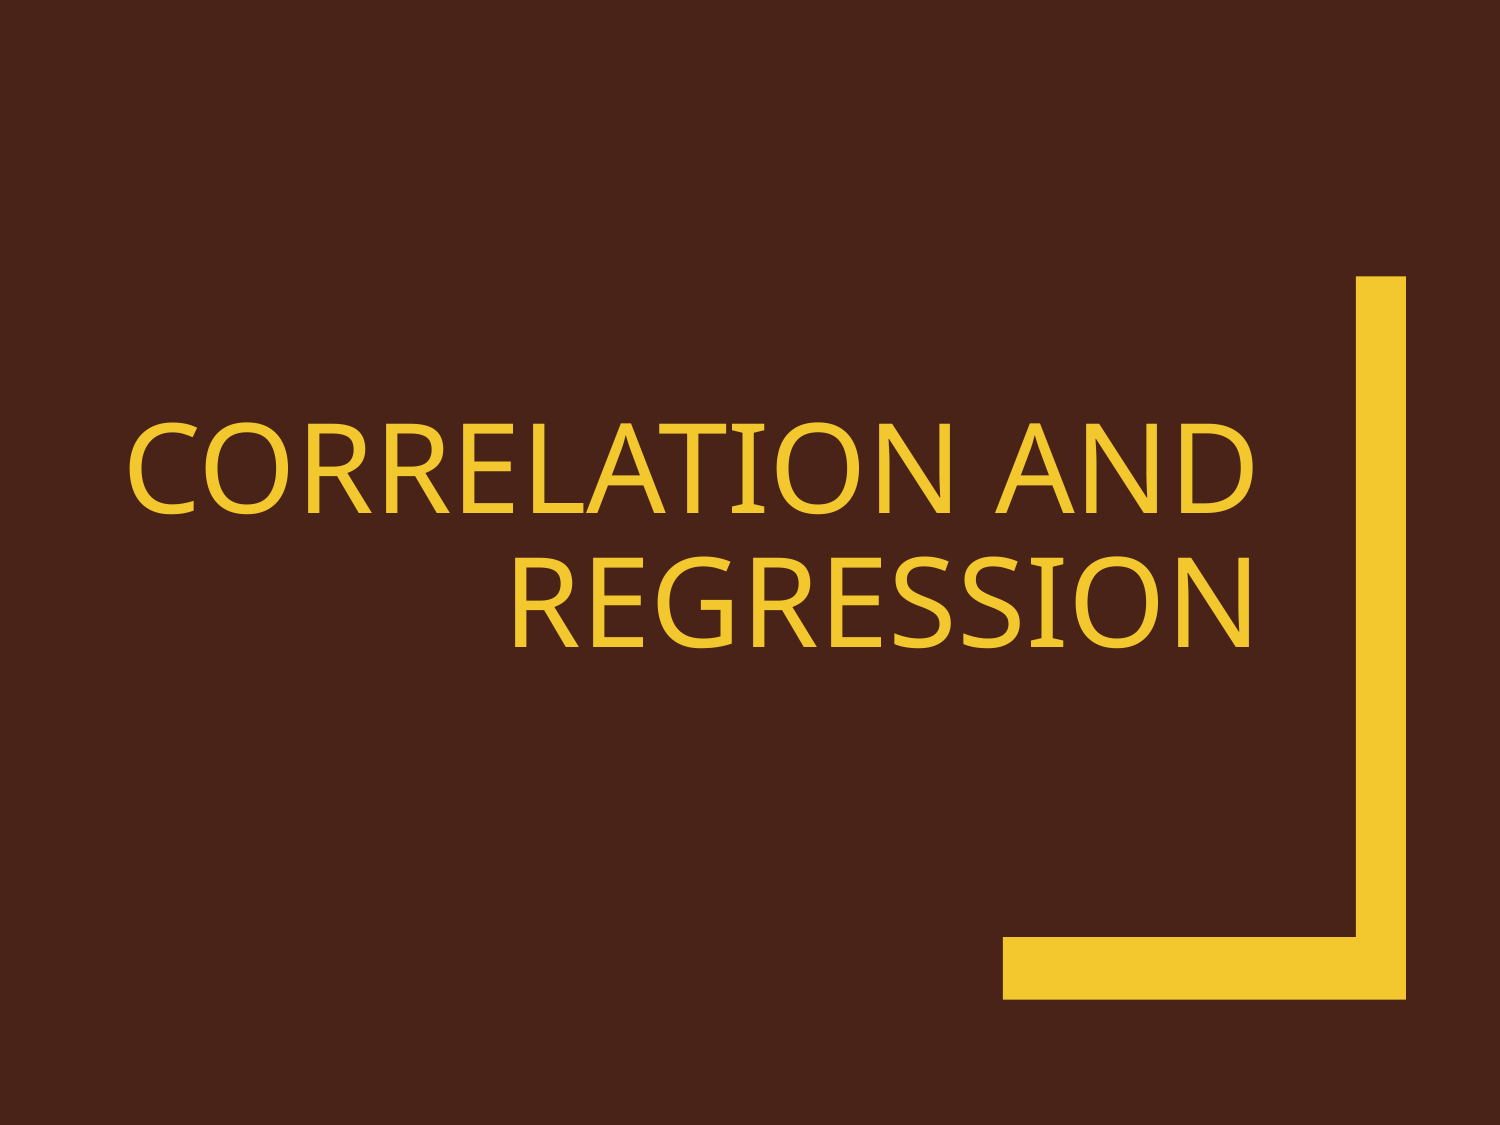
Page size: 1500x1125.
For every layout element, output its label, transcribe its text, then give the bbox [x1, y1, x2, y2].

title Correlation and regression [94, 213, 1277, 682]
